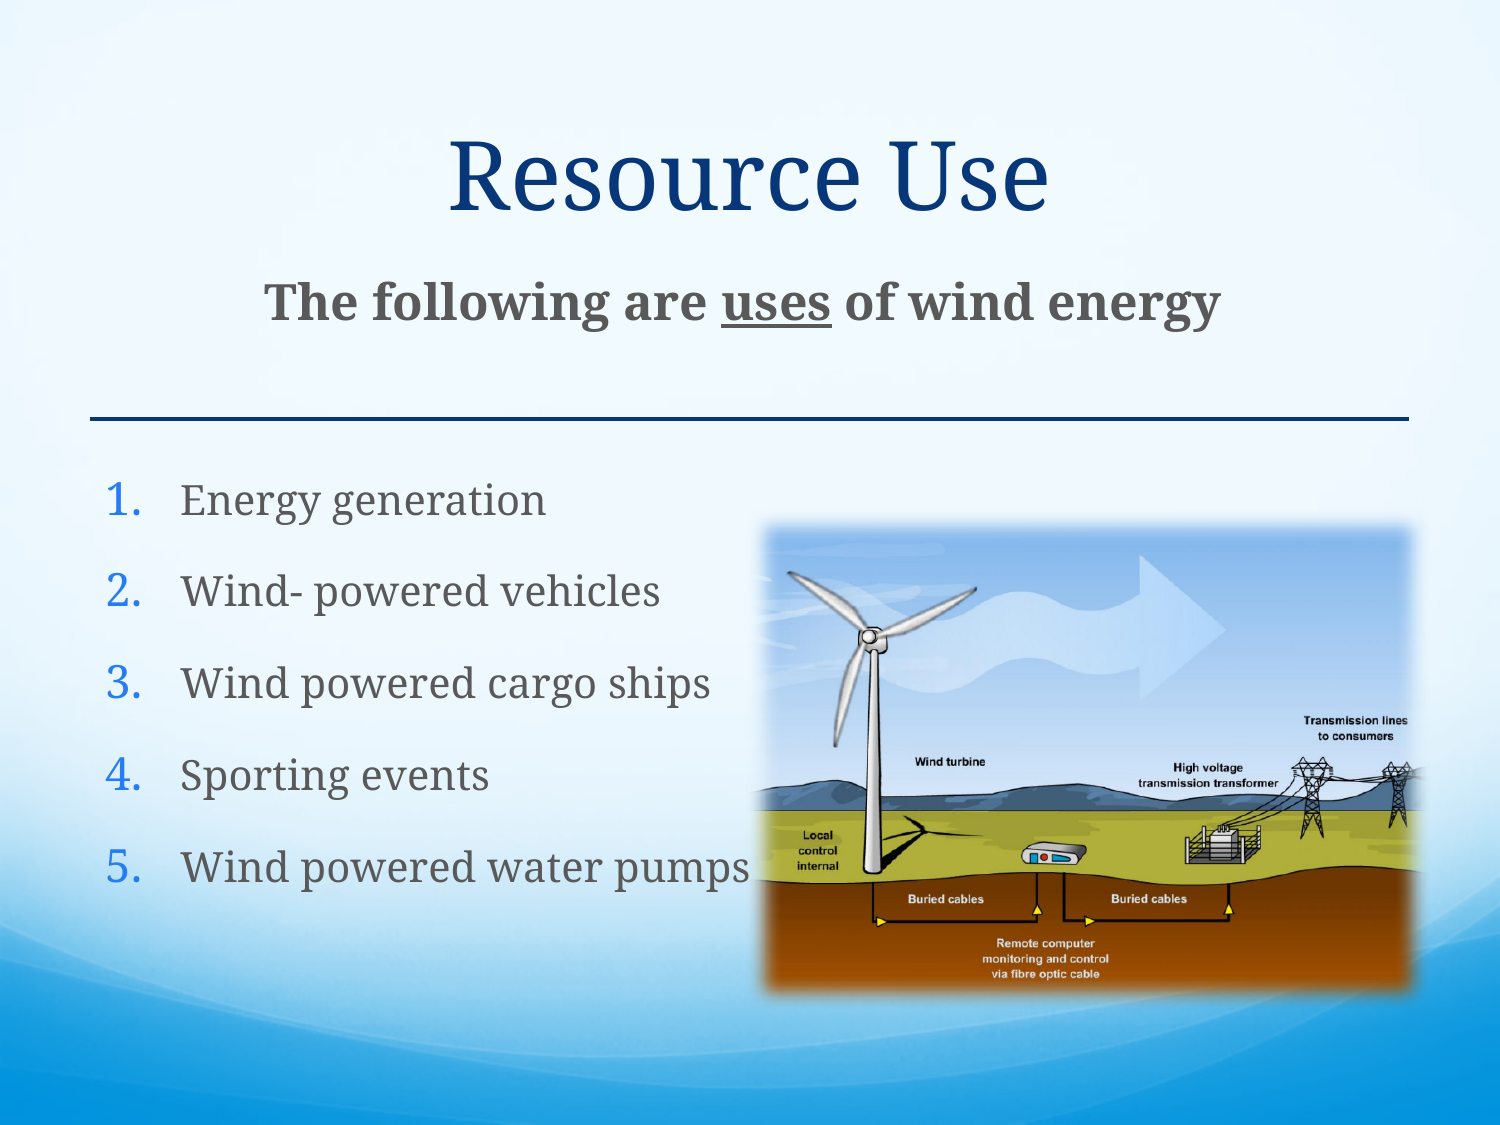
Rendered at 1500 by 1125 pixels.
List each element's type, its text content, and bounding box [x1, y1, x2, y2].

list The following are uses of wind energy Energy generation Wind- powered vehicles Wind powered cargo ships Sporting events Wind powered water pumps [90, 262, 1410, 417]
list The following are uses of wind energy Energy generation Wind- powered vehicles Wind powered cargo ships Sporting events Wind powered water pumps [90, 429, 1410, 975]
title Resource Use [90, 17, 1410, 237]
picture [745, 507, 1432, 1011]
